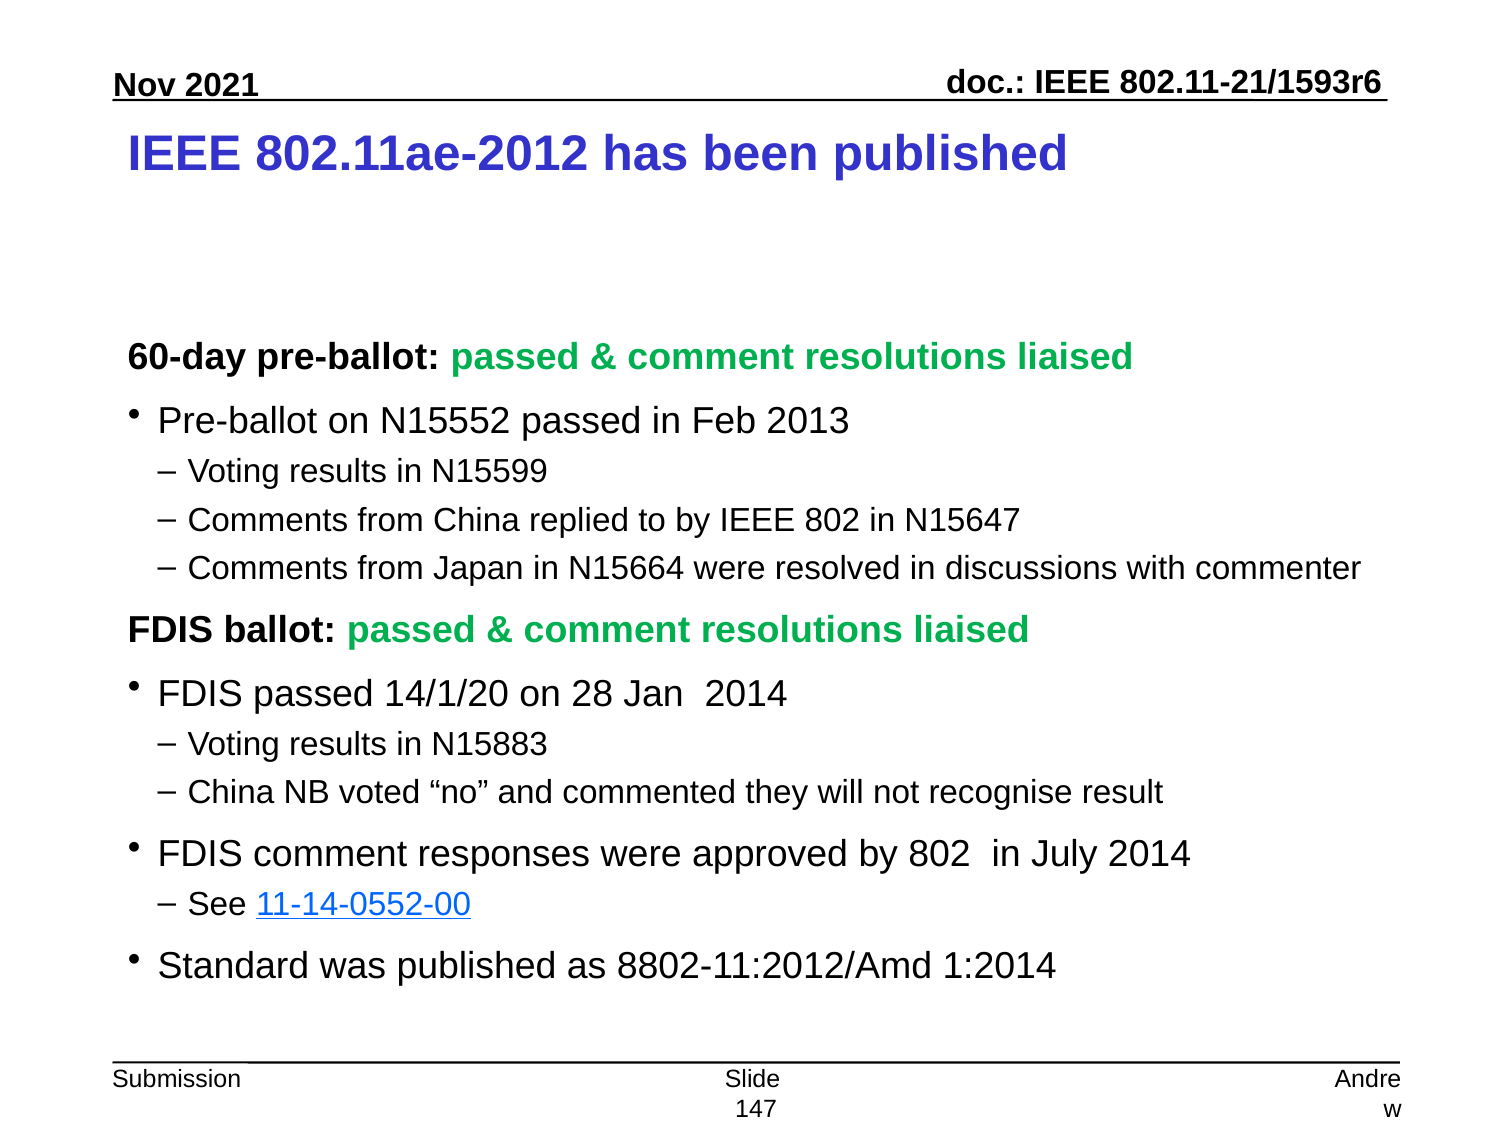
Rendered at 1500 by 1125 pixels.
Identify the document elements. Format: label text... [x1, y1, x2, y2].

slide_number Slide 147 [709, 1061, 803, 1093]
title IEEE 802.11ae-2012 has been published [112, 112, 1475, 288]
list 60-day pre-ballot: passed & comment resolutions liaised Pre-ballot on N15552 passed in Feb 2013 Voting results in N15599 Comments from China replied to by IEEE 802 in N15647 Comments from Japan in N15664 were resolved in discussions with commenter FDIS ballot: passed & comment resolutions liaised FDIS passed 14/1/20 on 28 Jan 2014 Voting results in N15883 China NB voted “no” and commented they will not recognise result FDIS comment responses were approved by 802 in July 2014 See 11-14-0552-00 Standard was published as 8802-11:2012/Amd 1:2014 [112, 324, 1388, 1000]
footer Andrew Myles, Cisco [1320, 1061, 1402, 1093]
